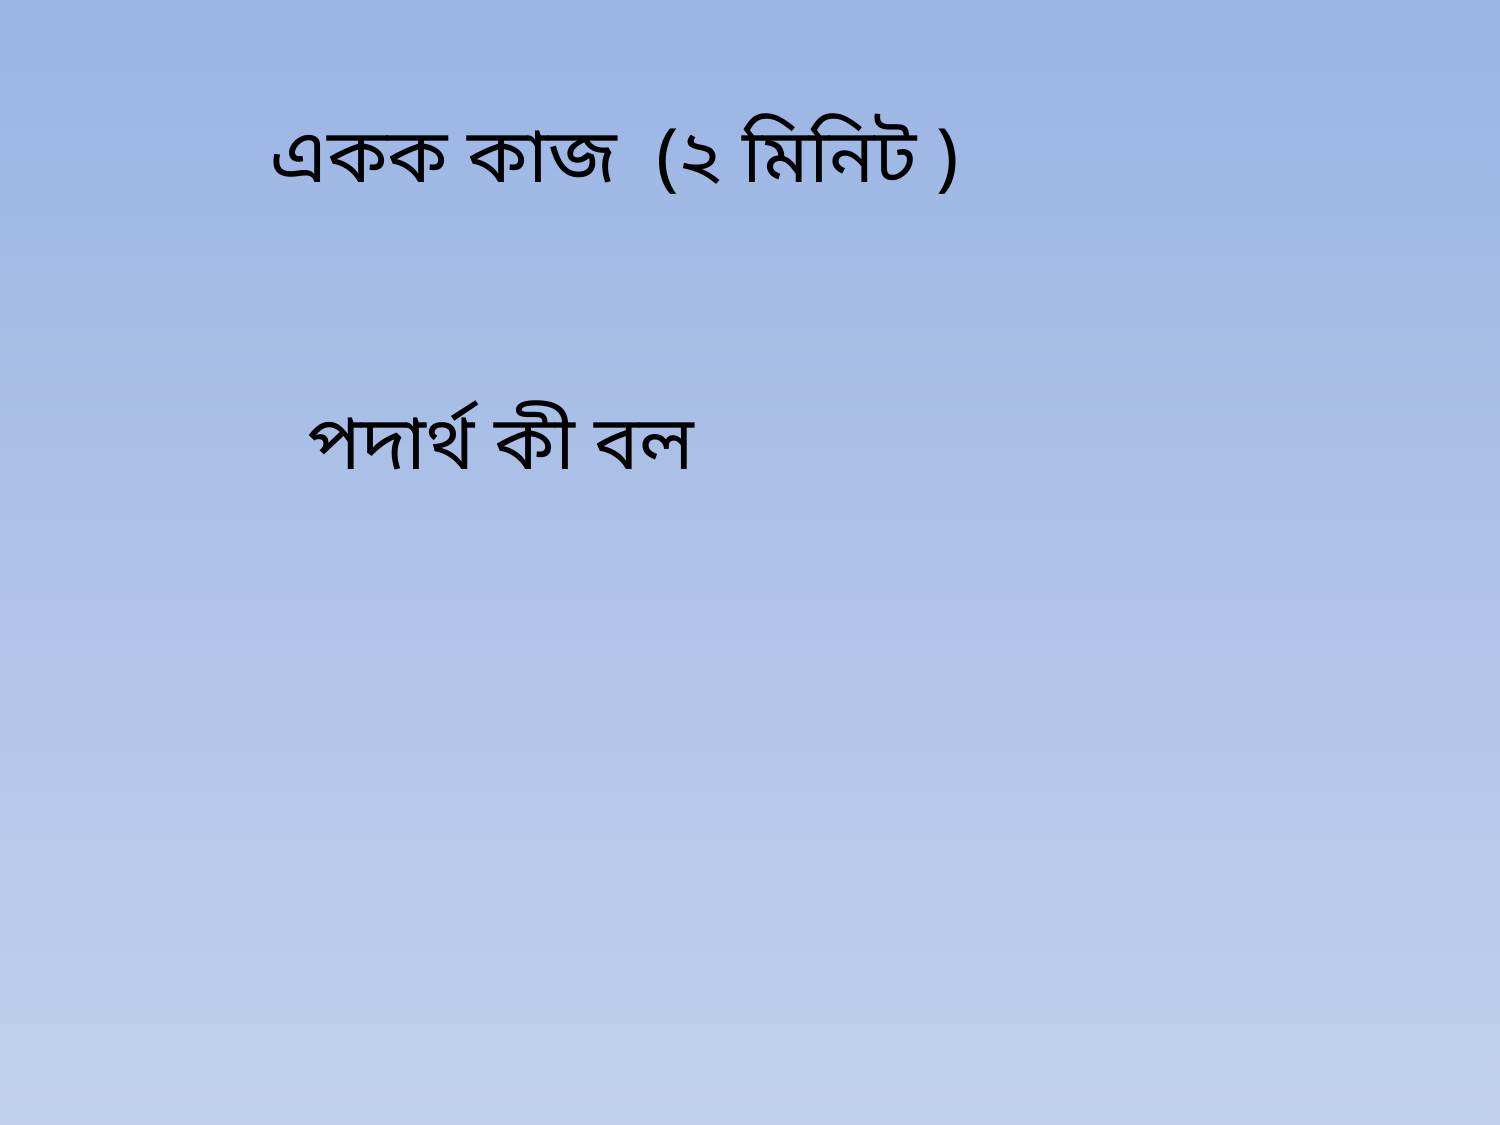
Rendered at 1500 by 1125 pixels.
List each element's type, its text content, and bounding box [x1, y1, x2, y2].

text_box পদার্থ কী বল [293, 387, 710, 493]
text_box একক কাজ (২ মিনিট ) [255, 99, 974, 205]
